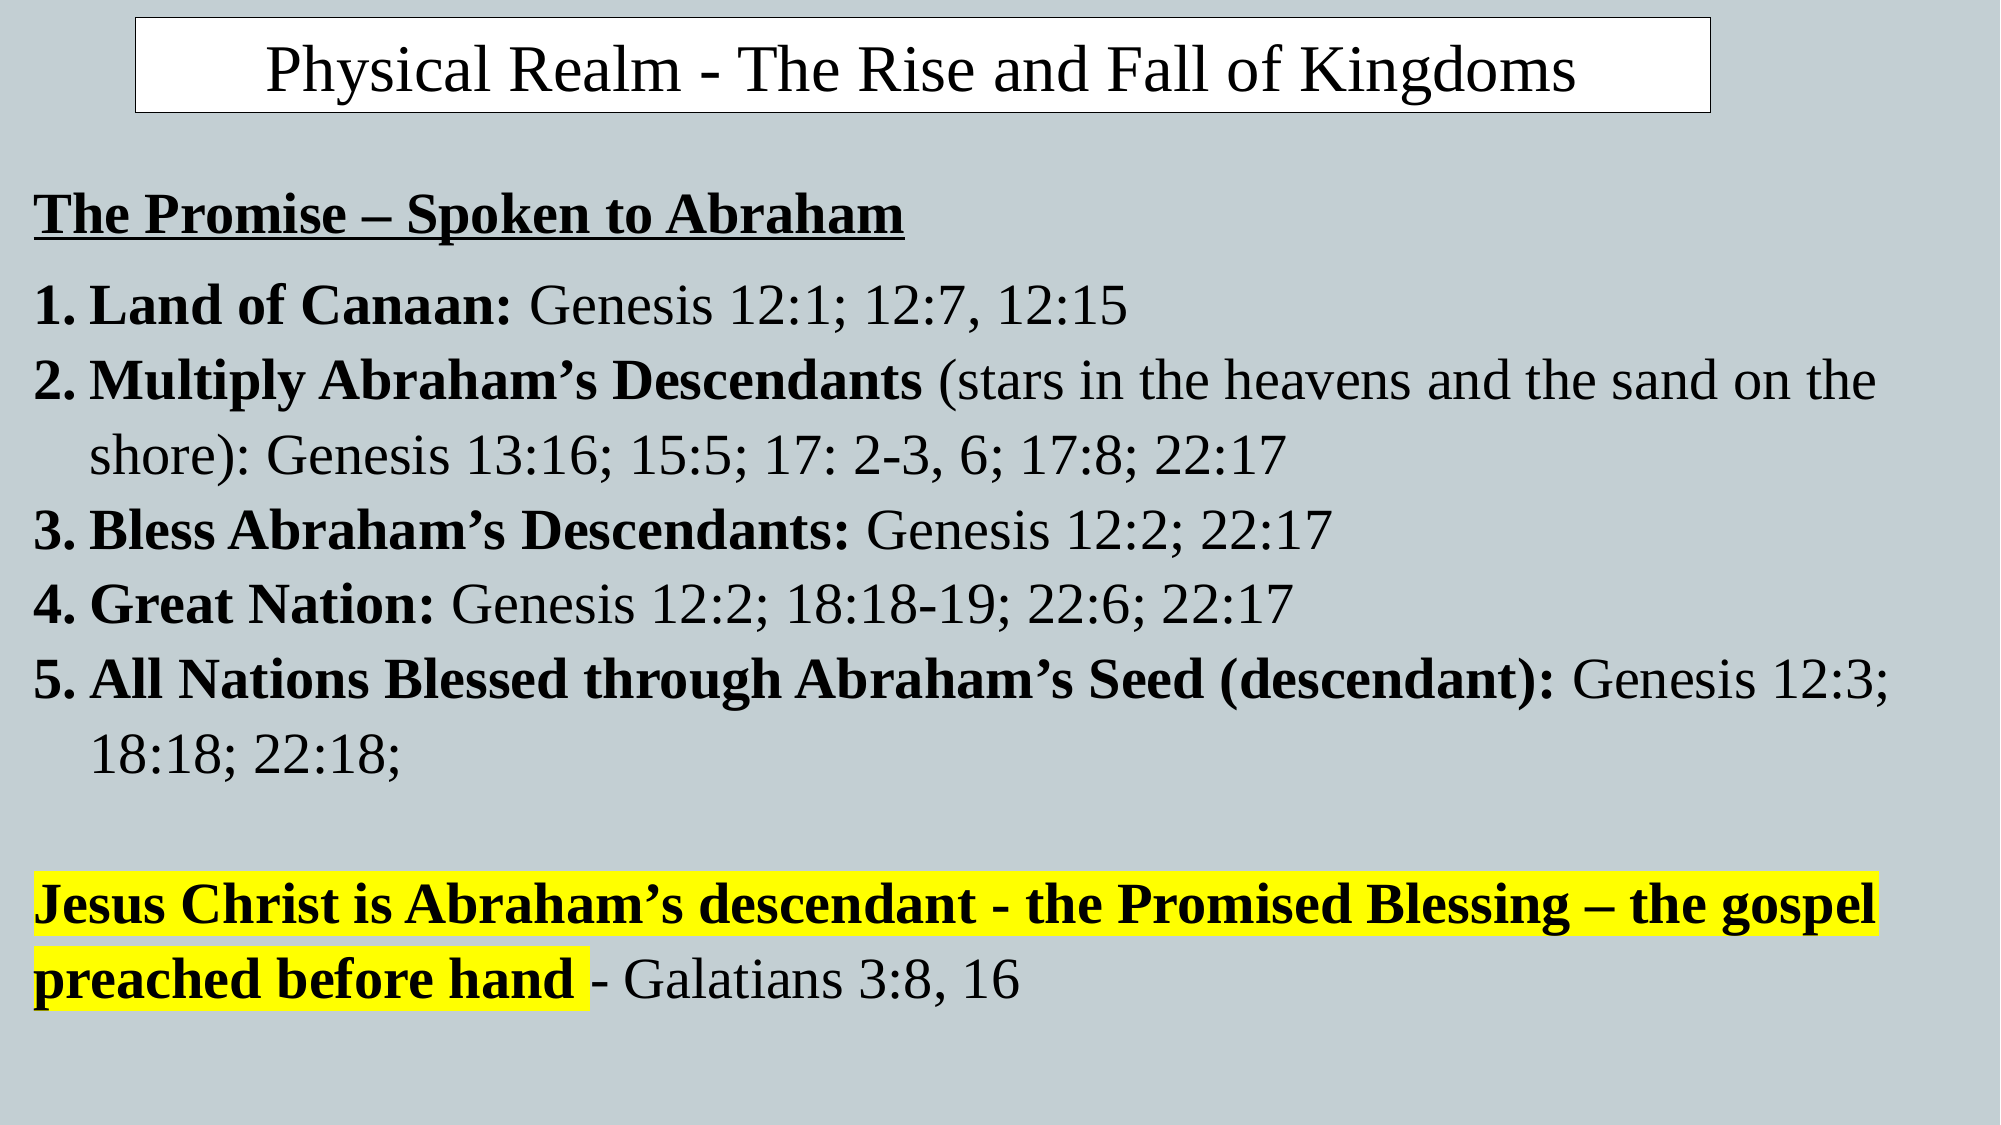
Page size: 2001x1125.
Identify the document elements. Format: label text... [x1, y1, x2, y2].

text_box The Promise – Spoken to Abraham Land of Canaan: Genesis 12:1; 12:7, 12:15 Multiply Abraham’s Descendants (stars in the heavens and the sand on the shore): Genesis 13:16; 15:5; 17: 2-3, 6; 17:8; 22:17 Bless Abraham’s Descendants: Genesis 12:2; 22:17 Great Nation: Genesis 12:2; 18:18-19; 22:6; 22:17 All Nations Blessed through Abraham’s Seed (descendant): Genesis 12:3; 18:18; 22:18; Jesus Christ is Abraham’s descendant - the Promised Blessing – the gospel preached before hand - Galatians 3:8, 16 [18, 162, 1946, 1018]
text_box Physical Realm - The Rise and Fall of Kingdoms [135, 17, 1711, 113]
